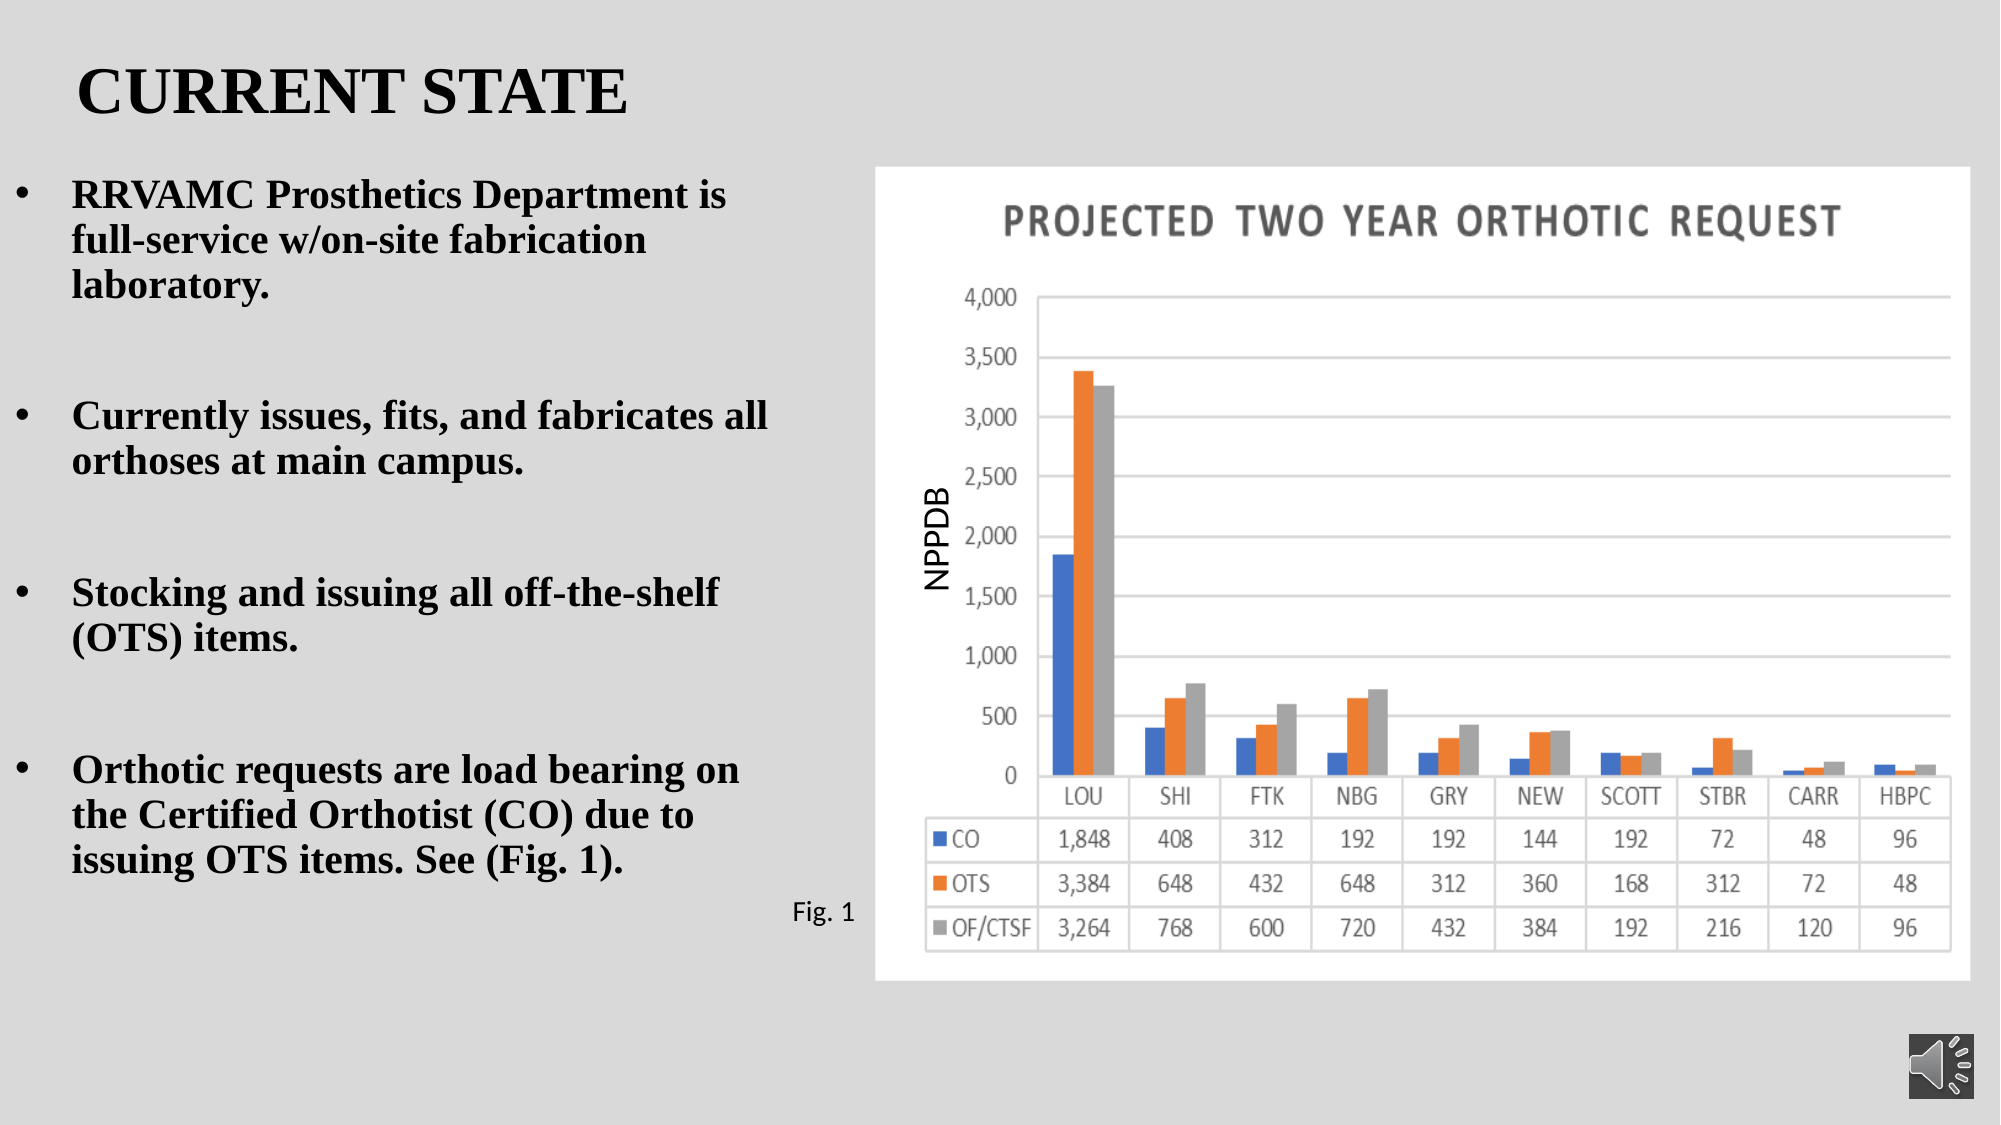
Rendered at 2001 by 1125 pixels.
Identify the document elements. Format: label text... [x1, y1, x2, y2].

title CURRENT STATE [61, 11, 1672, 136]
list RRVAMC Prosthetics Department is full-service w/on-site fabrication laboratory. Currently issues, fits, and fabricates all orthoses at main campus. Stocking and issuing all off-the-shelf (OTS) items. Orthotic requests are load bearing on the Certified Orthotist (CO) due to issuing OTS items. See (Fig. 1). [0, 164, 813, 1114]
text_box Fig. 1 [777, 884, 867, 935]
picture [1907, 1032, 1976, 1101]
picture [872, 164, 1974, 984]
